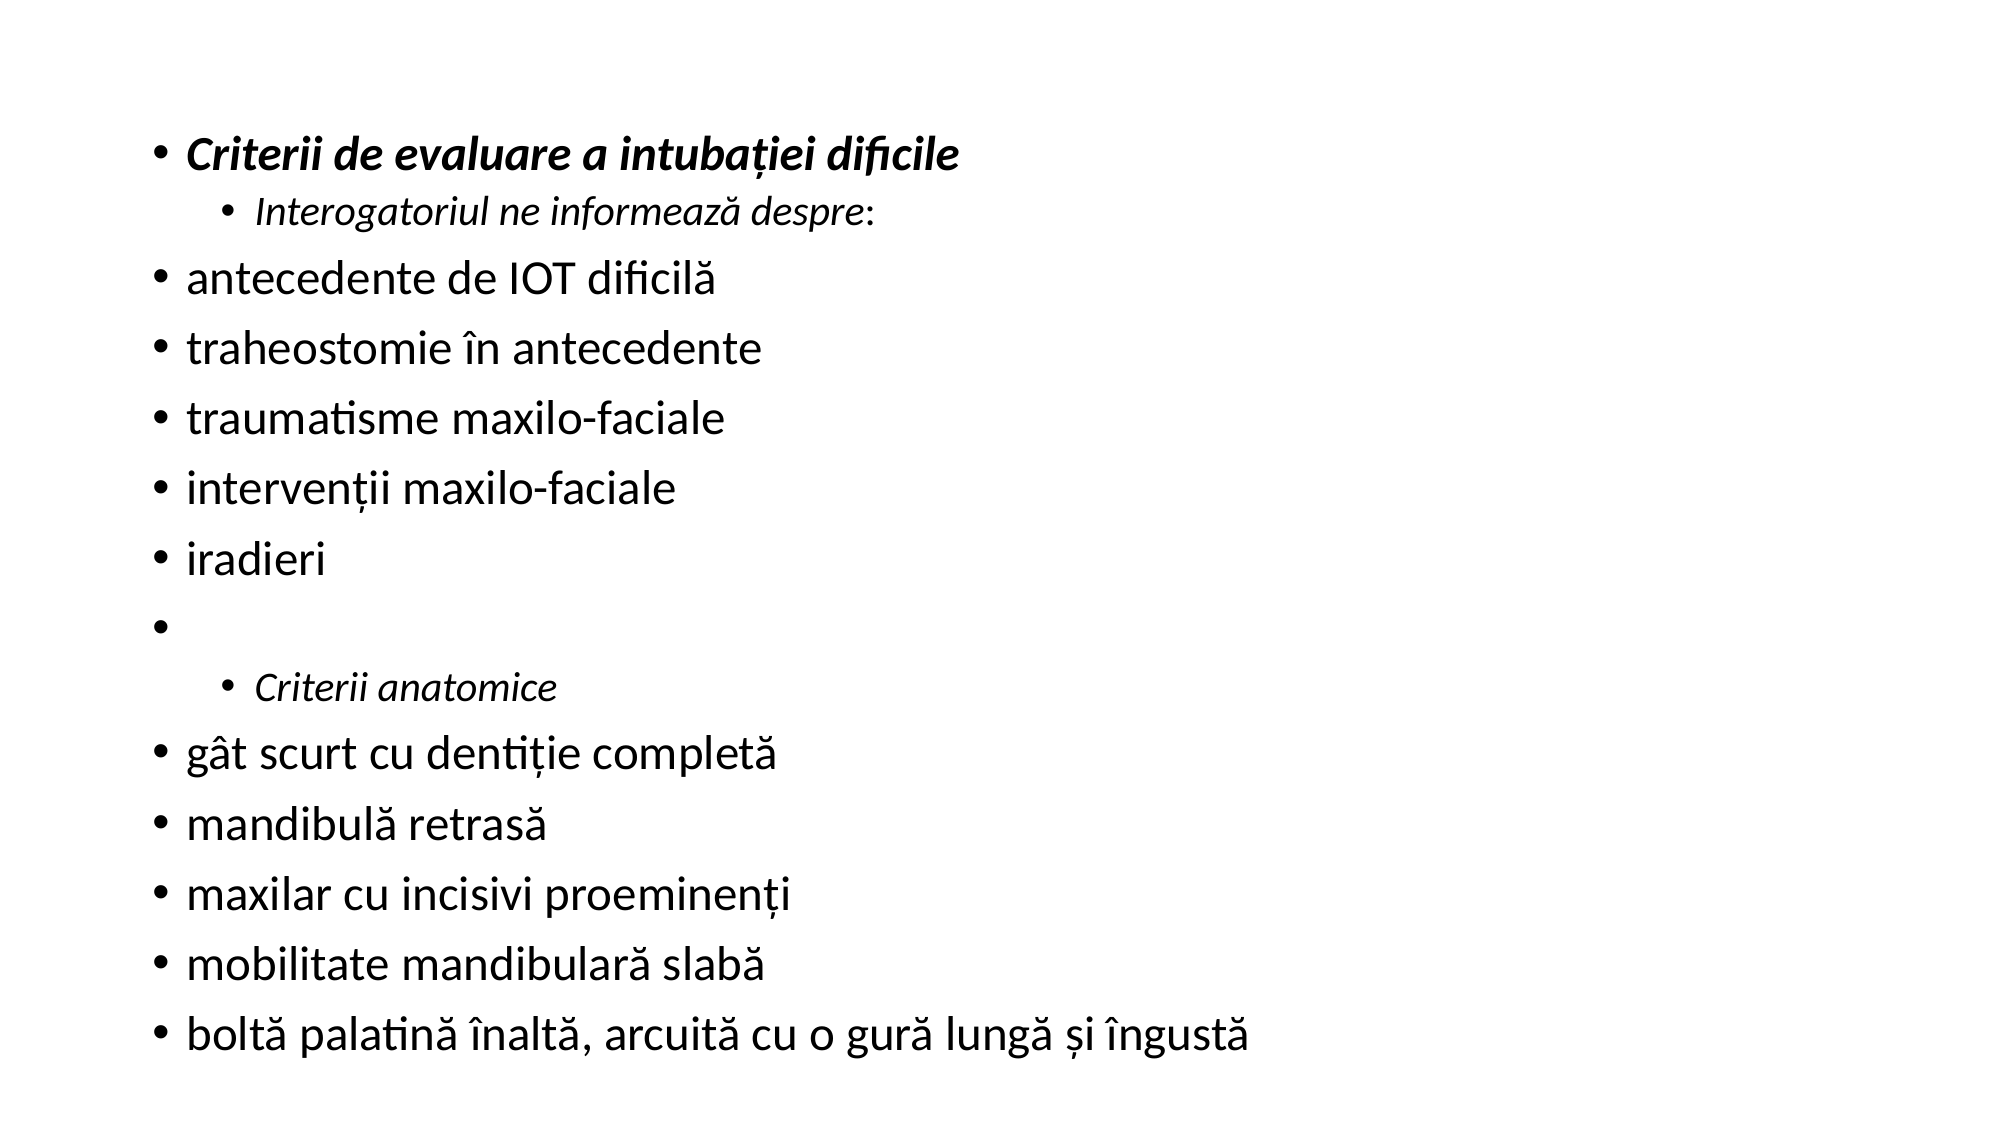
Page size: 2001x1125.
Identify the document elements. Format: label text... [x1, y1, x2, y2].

list Criterii de evaluare a intubaţiei dificile Interogatoriul ne informează despre: antecedente de IOT dificilă traheostomie în antecedente traumatisme maxilo-faciale intervenţii maxilo-faciale iradieri Criterii anatomice gât scurt cu dentiţie completă mandibulă retrasă maxilar cu incisivi proeminenţi mobilitate mandibulară slabă boltă palatină înaltă, arcuită cu o gură lungă şi îngustă [137, 120, 1863, 1077]
